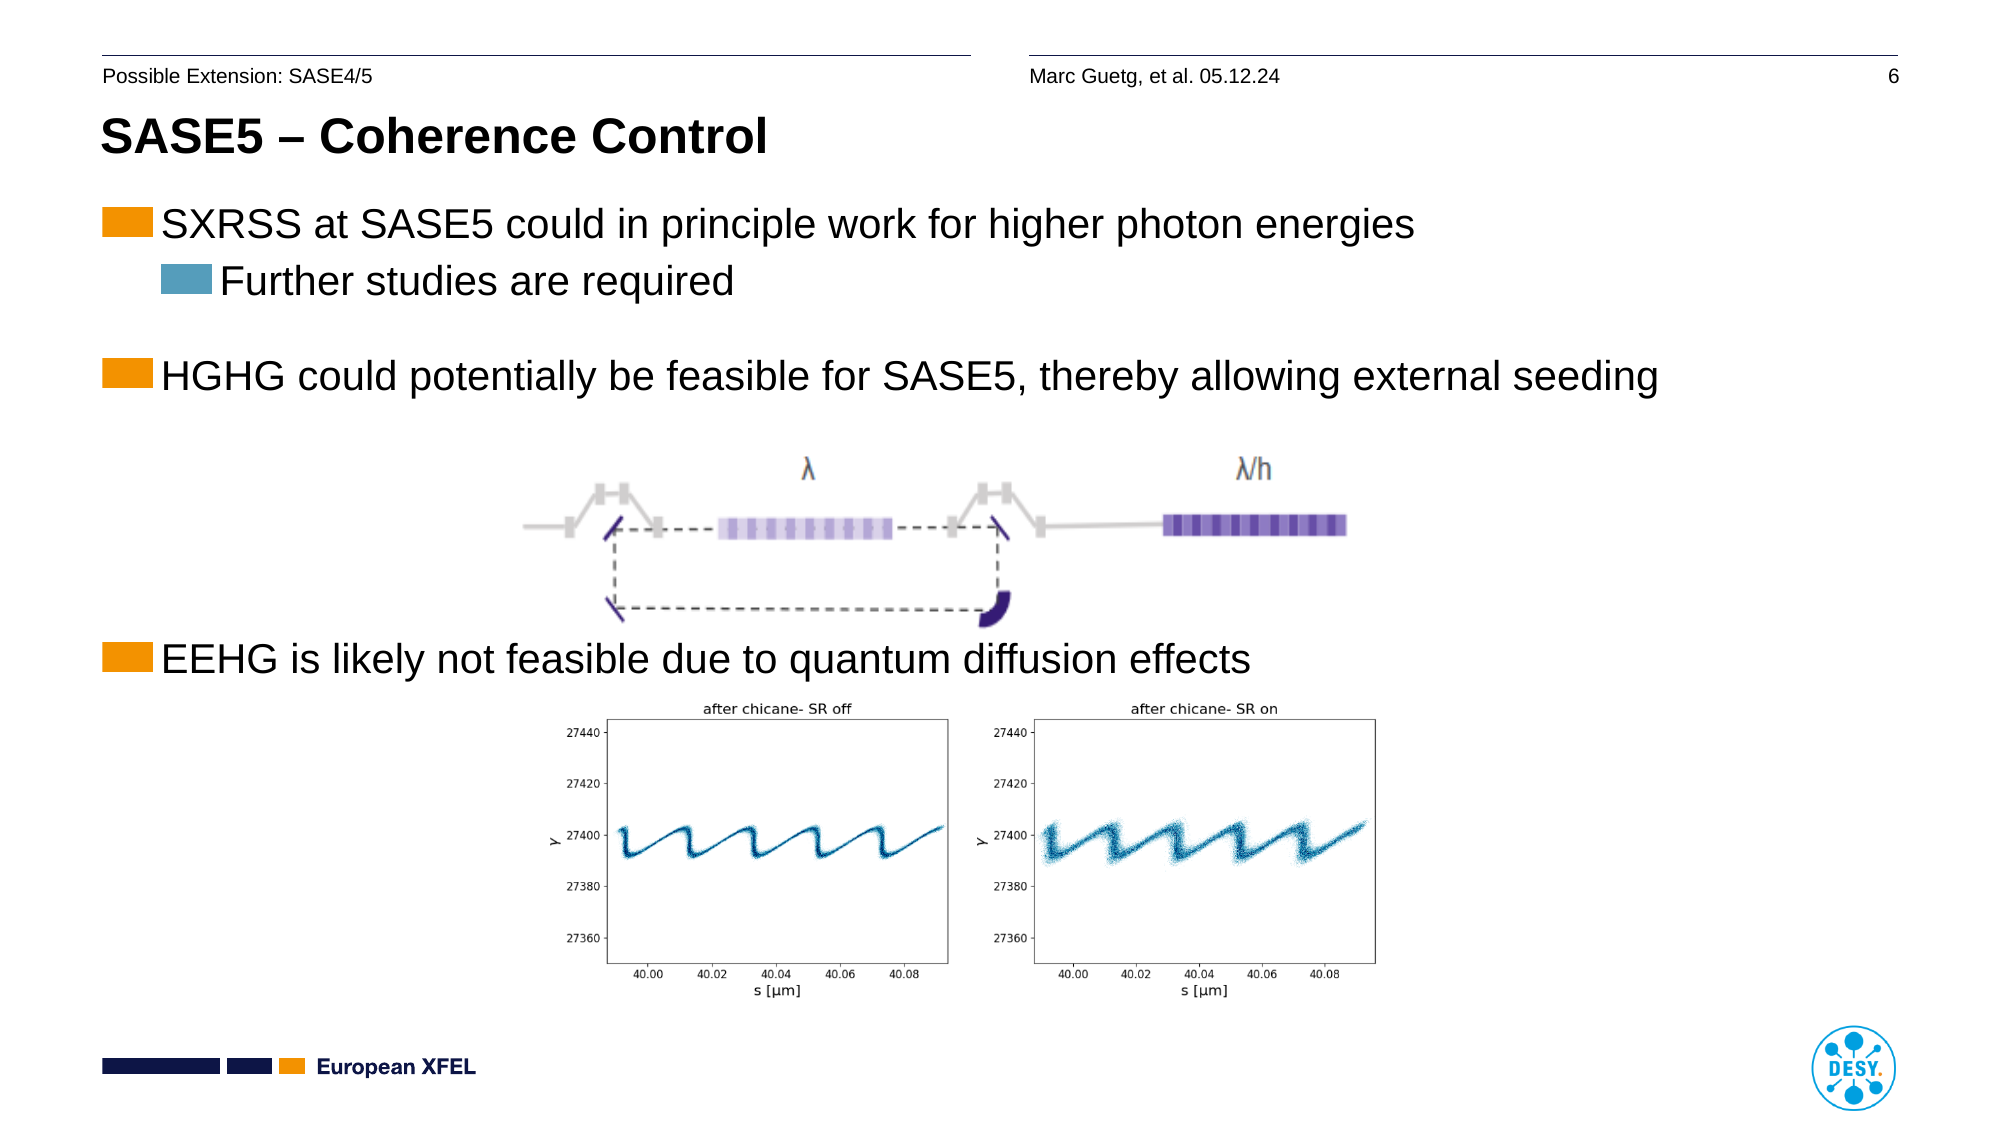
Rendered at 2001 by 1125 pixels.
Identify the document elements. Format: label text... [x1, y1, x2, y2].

title SASE5 – Coherence Control [100, 100, 1898, 164]
picture [1809, 1023, 1898, 1113]
picture [467, 691, 1391, 1004]
list SXRSS at SASE5 could in principle work for higher photon energies Further studies are required HGHG could potentially be feasible for SASE5, thereby allowing external seeding EEHG is likely not feasible due to quantum diffusion effects [102, 190, 1898, 992]
picture [482, 399, 1391, 639]
